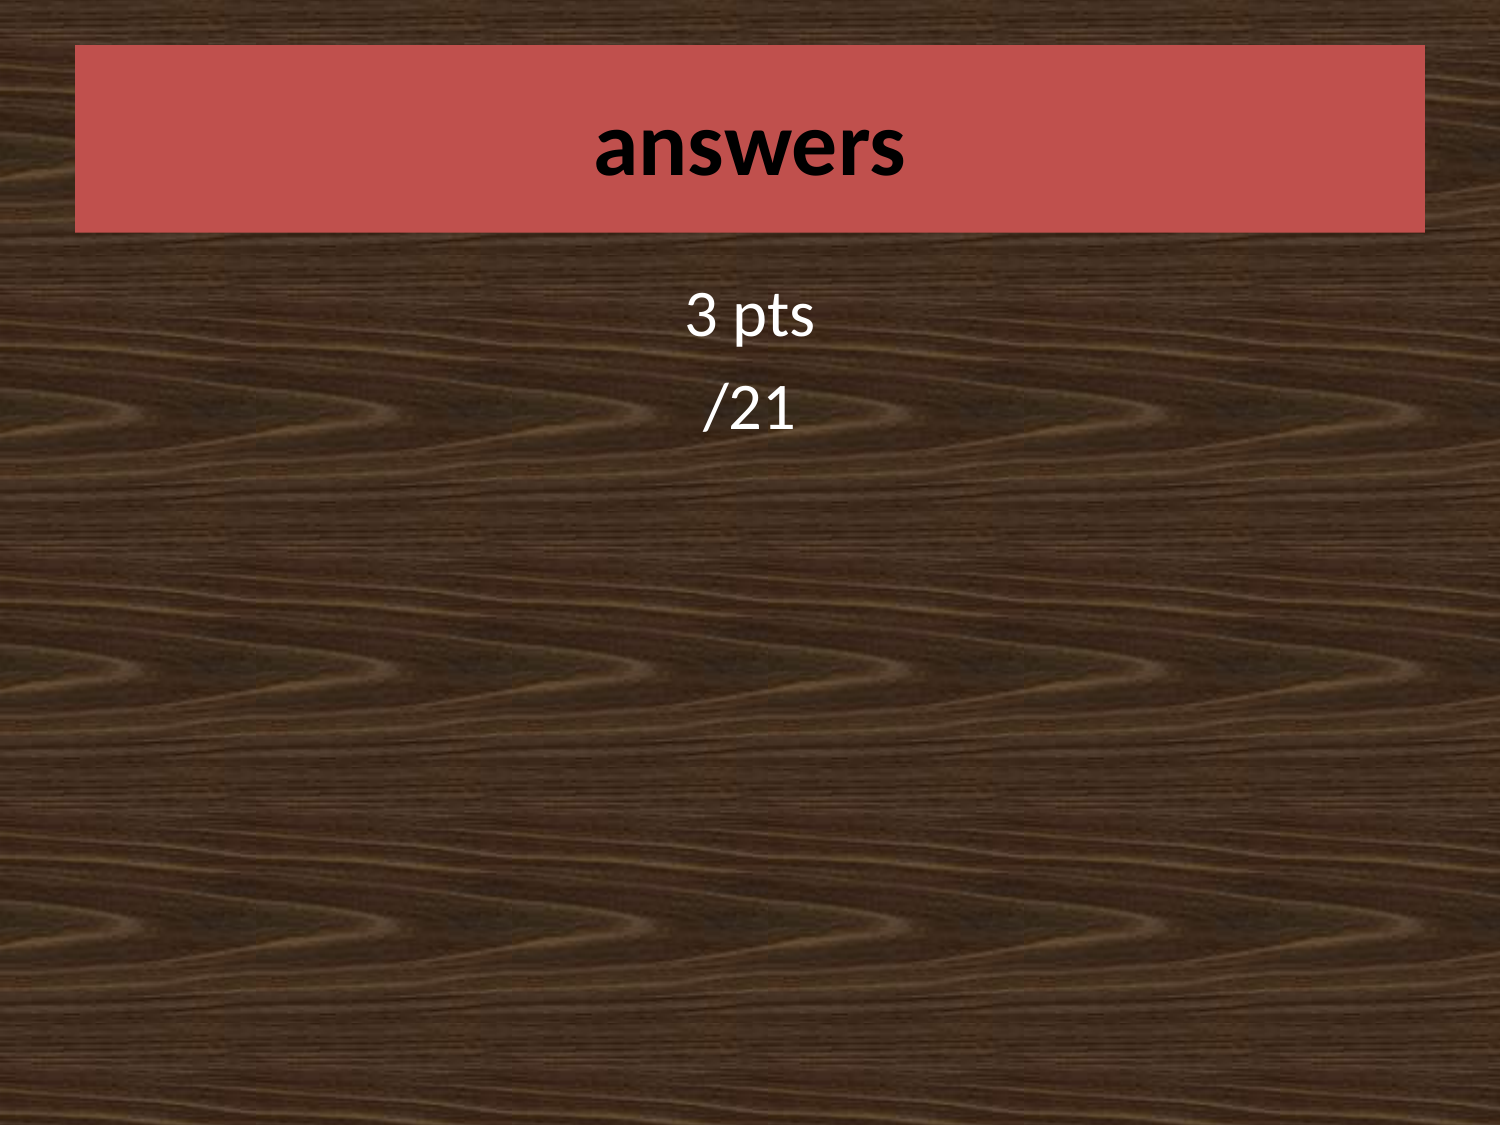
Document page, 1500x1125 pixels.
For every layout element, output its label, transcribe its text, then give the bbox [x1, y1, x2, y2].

list 3 pts /21 [75, 262, 1425, 1005]
title answers [75, 45, 1425, 233]
picture [0, 0, 1500, 1125]
